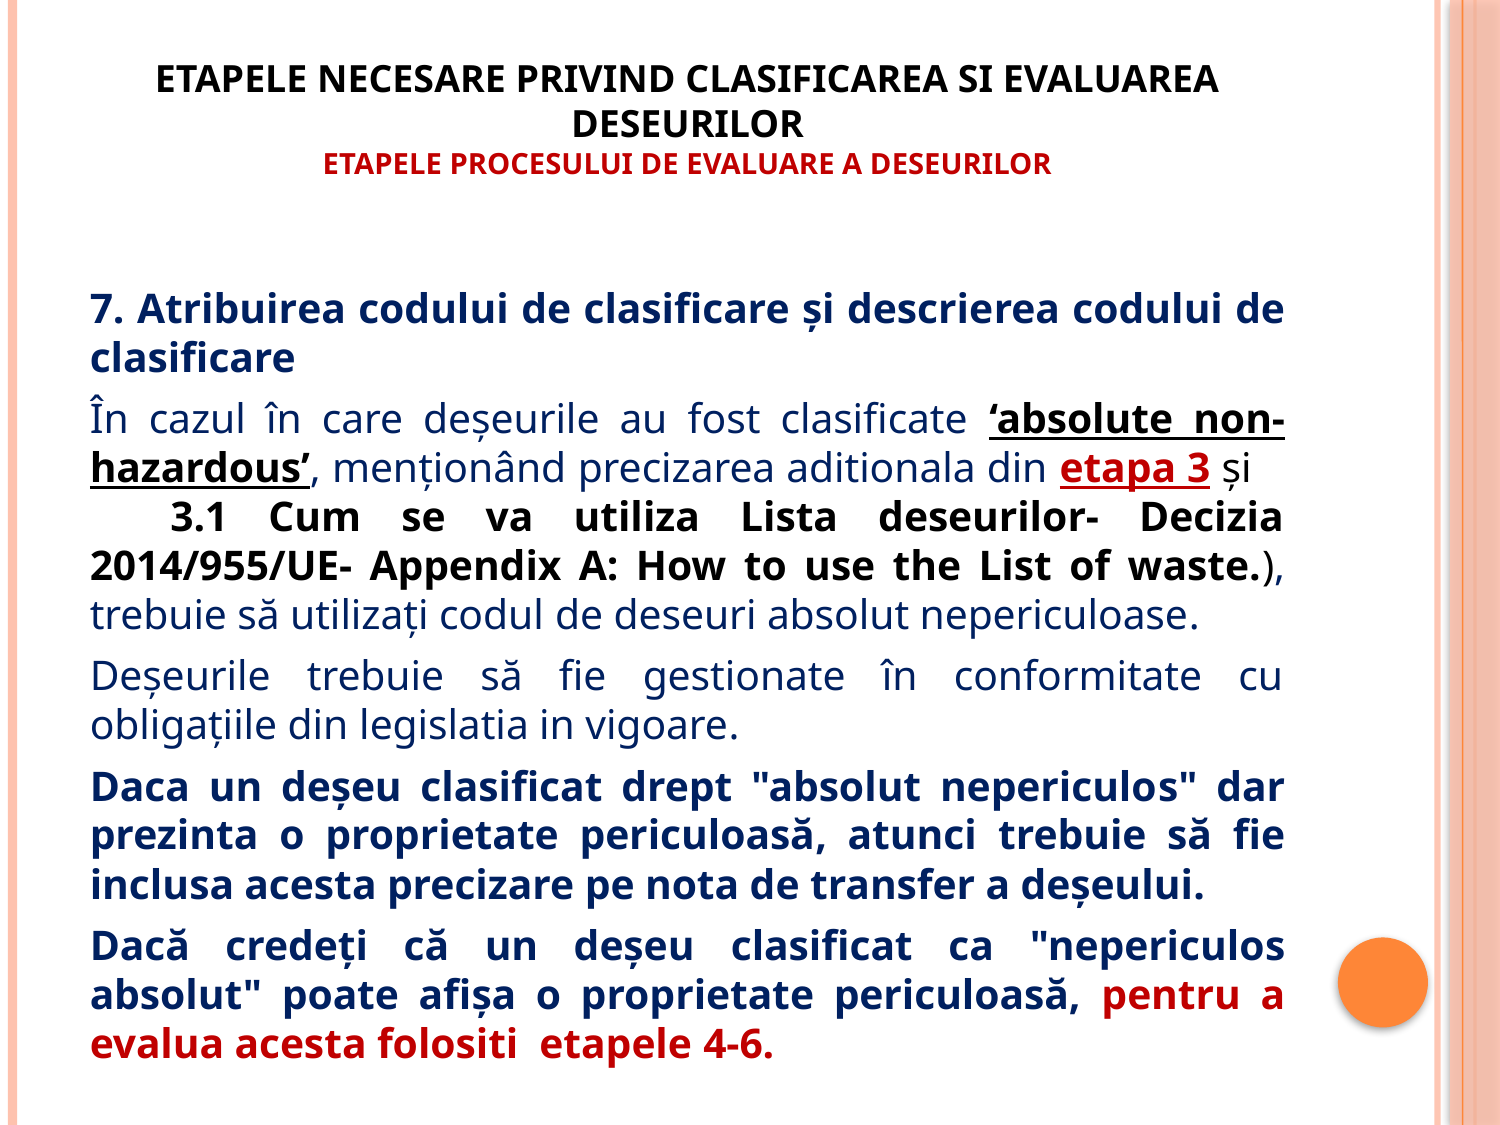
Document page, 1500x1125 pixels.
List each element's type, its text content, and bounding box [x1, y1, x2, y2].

list 7. Atribuirea codului de clasificare și descrierea codului de clasificare În cazul în care deșeurile au fost clasificate ‘absolute non-hazardous’, menționând precizarea aditionala din etapa 3 și 3.1 Cum se va utiliza Lista deseurilor- Decizia 2014/955/UE- Appendix A: How to use the List of waste.), trebuie să utilizați codul de deseuri absolut nepericuloase. Deșeurile trebuie să fie gestionate în conformitate cu obligațiile din legislatia in vigoare. Daca un deșeu clasificat drept "absolut nepericulos" dar prezinta o proprietate periculoasă, atunci trebuie să fie inclusa acesta precizare pe nota de transfer a deșeului. Dacă credeți că un deșeu clasificat ca "nepericulos absolut" poate afișa o proprietate periculoasă, pentru a evalua acesta folositi etapele 4-6. [75, 275, 1300, 1075]
title Etapele necesare privind clasificarea si evaluarea deseurilor ETAPELE PROCESULUI DE EVALUARE A DESEURILOR [75, 45, 1300, 233]
